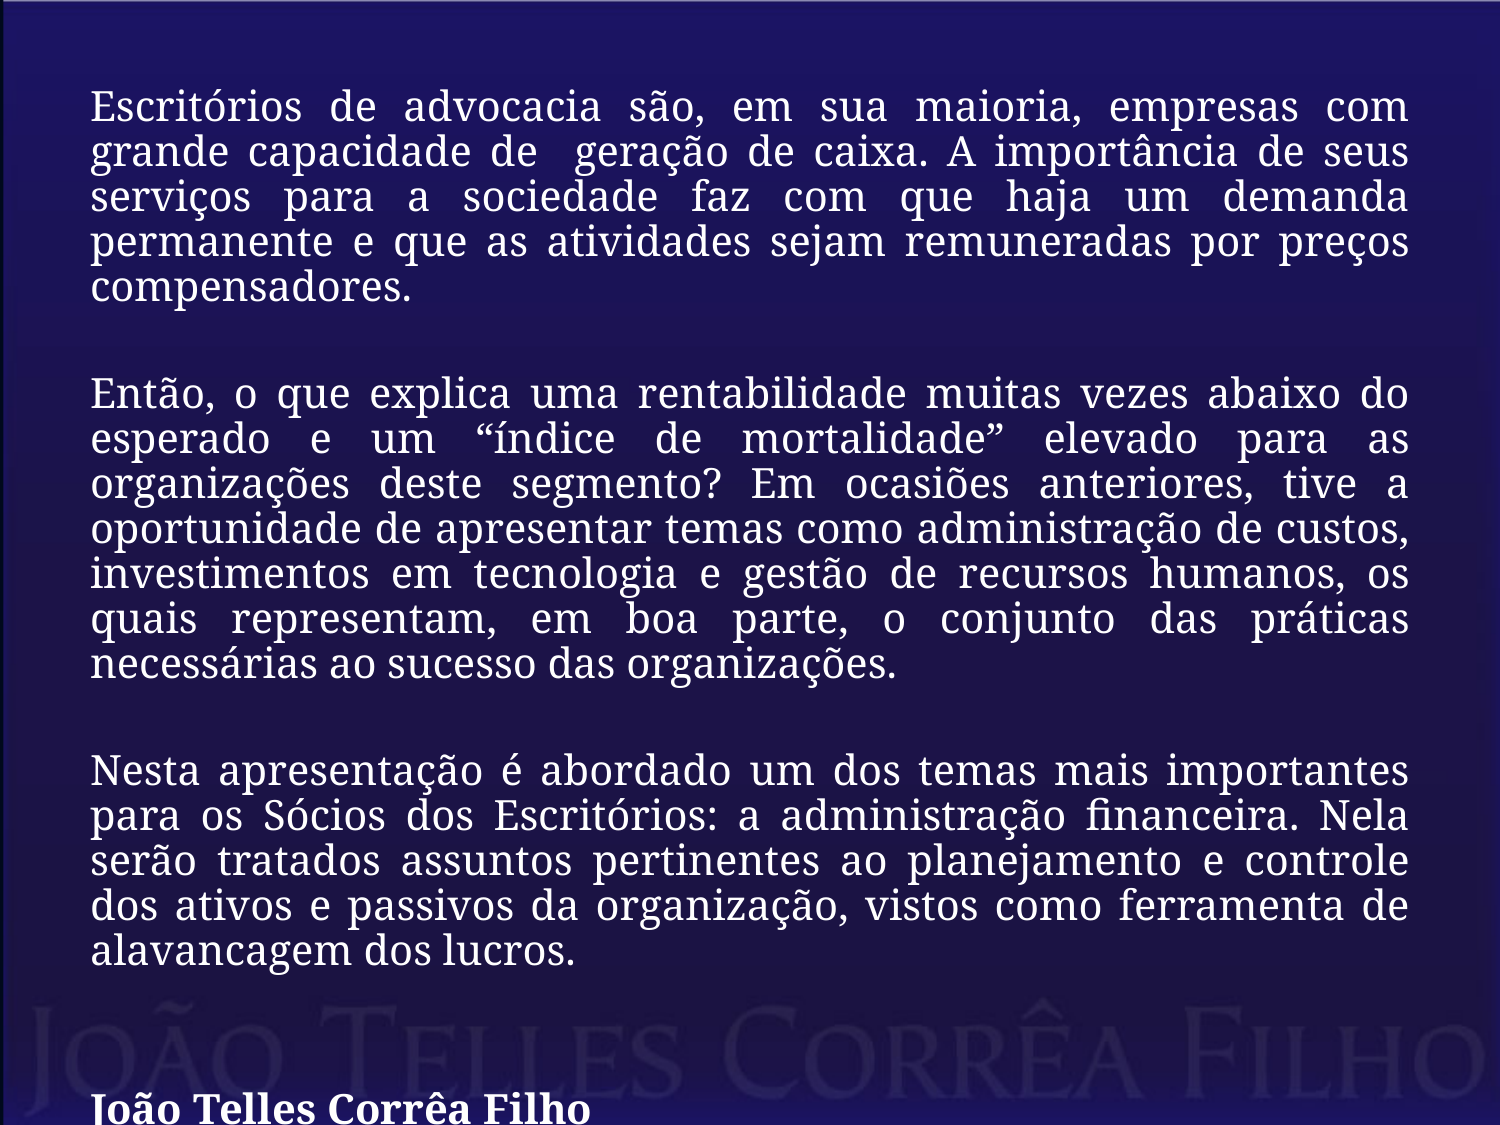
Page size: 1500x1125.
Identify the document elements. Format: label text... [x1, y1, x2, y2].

list Escritórios de advocacia são, em sua maioria, empresas com grande capacidade de geração de caixa. A importância de seus serviços para a sociedade faz com que haja um demanda permanente e que as atividades sejam remuneradas por preços compensadores. Então, o que explica uma rentabilidade muitas vezes abaixo do esperado e um “índice de mortalidade” elevado para as organizações deste segmento? Em ocasiões anteriores, tive a oportunidade de apresentar temas como administração de custos, investimentos em tecnologia e gestão de recursos humanos, os quais representam, em boa parte, o conjunto das práticas necessárias ao sucesso das organizações. Nesta apresentação é abordado um dos temas mais importantes para os Sócios dos Escritórios: a administração financeira. Nela serão tratados assuntos pertinentes ao planejamento e controle dos ativos e passivos da organização, vistos como ferramenta de alavancagem dos lucros. João Telles Corrêa Filho [74, 77, 1426, 1071]
picture [3, 0, 1500, 1125]
